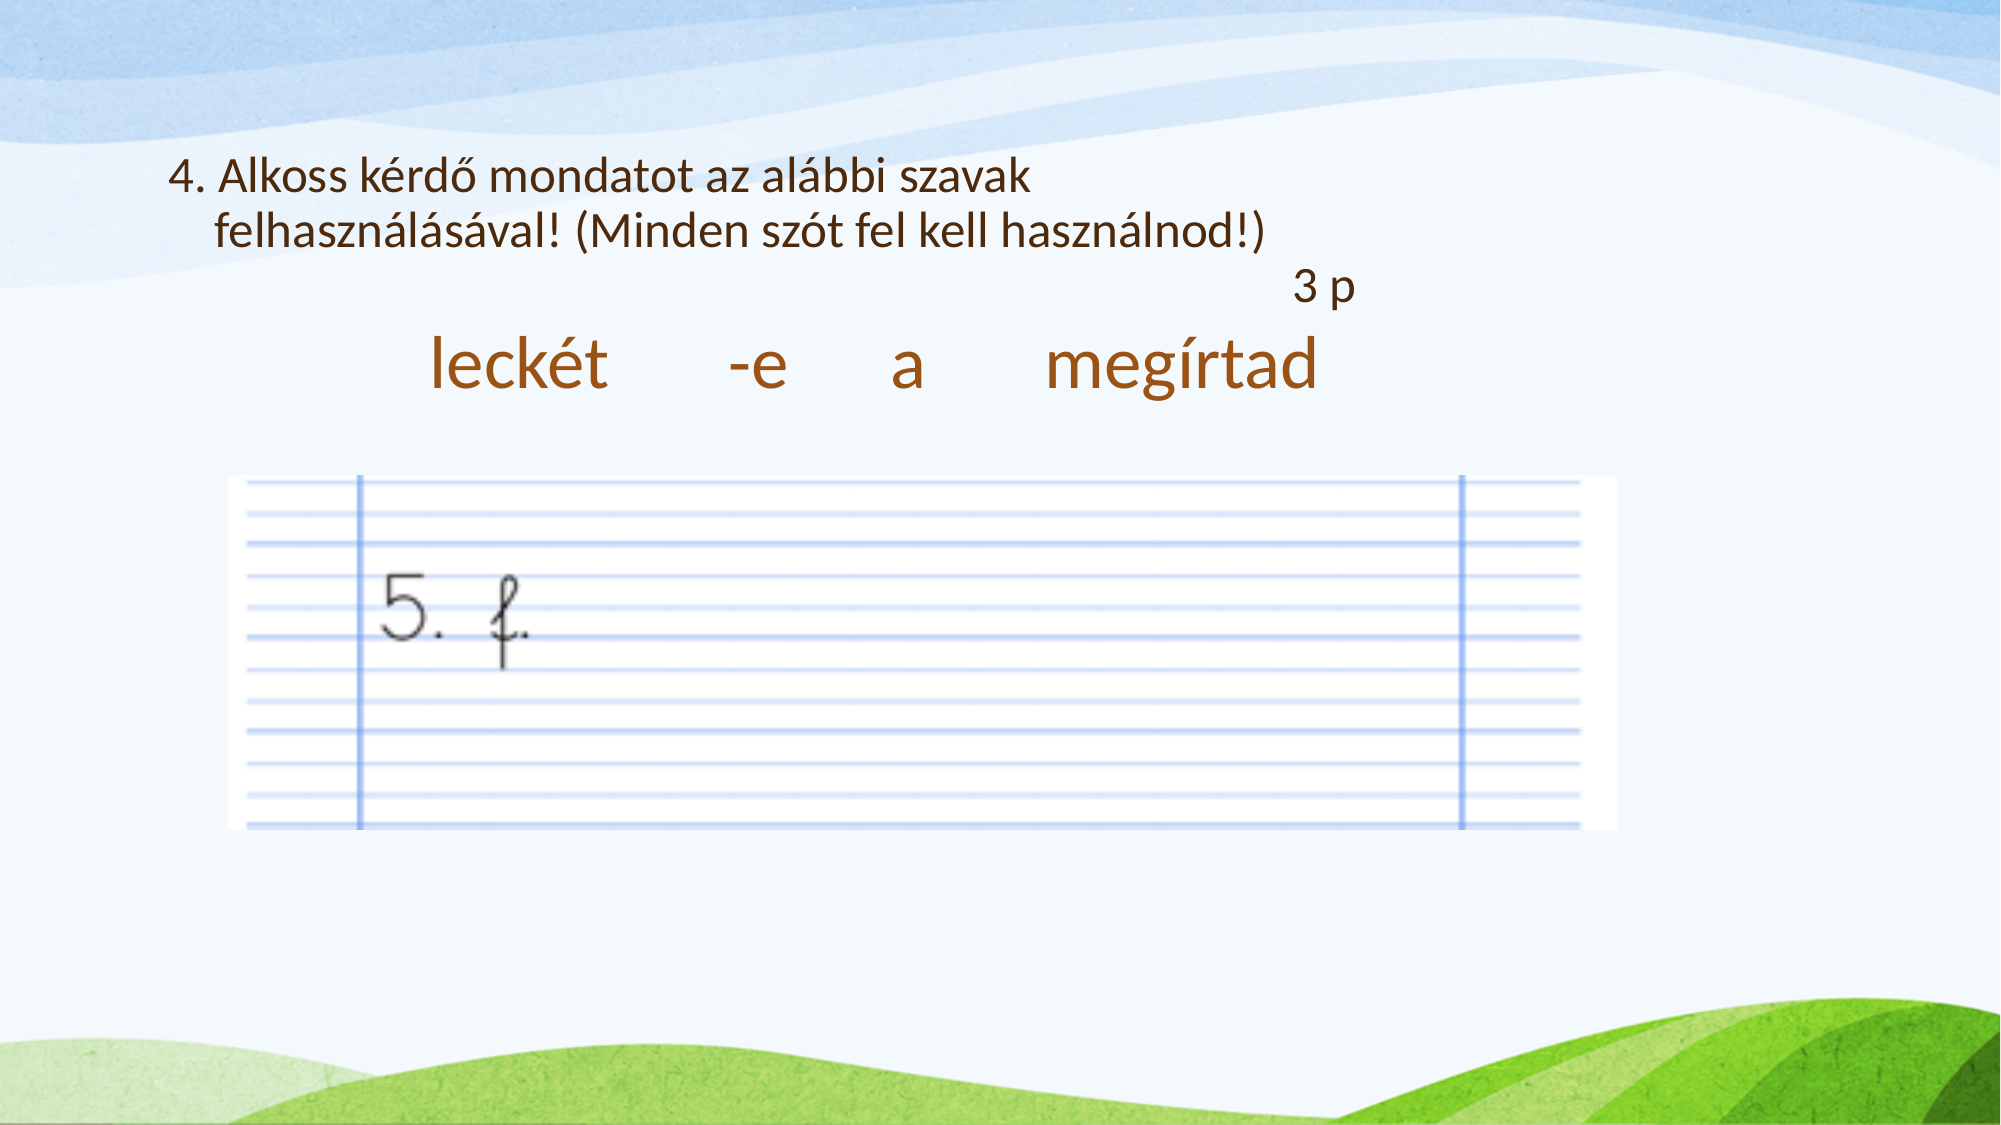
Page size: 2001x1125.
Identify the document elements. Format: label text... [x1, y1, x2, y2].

list leckét -e a megírtad [175, 275, 1576, 411]
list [228, 475, 1617, 830]
title 4. Alkoss kérdő mondatot az alábbi szavak felhasználásával! (Minden szót fel kell használnod!) 3 p [153, 120, 1804, 321]
picture [0, 0, 2001, 1125]
